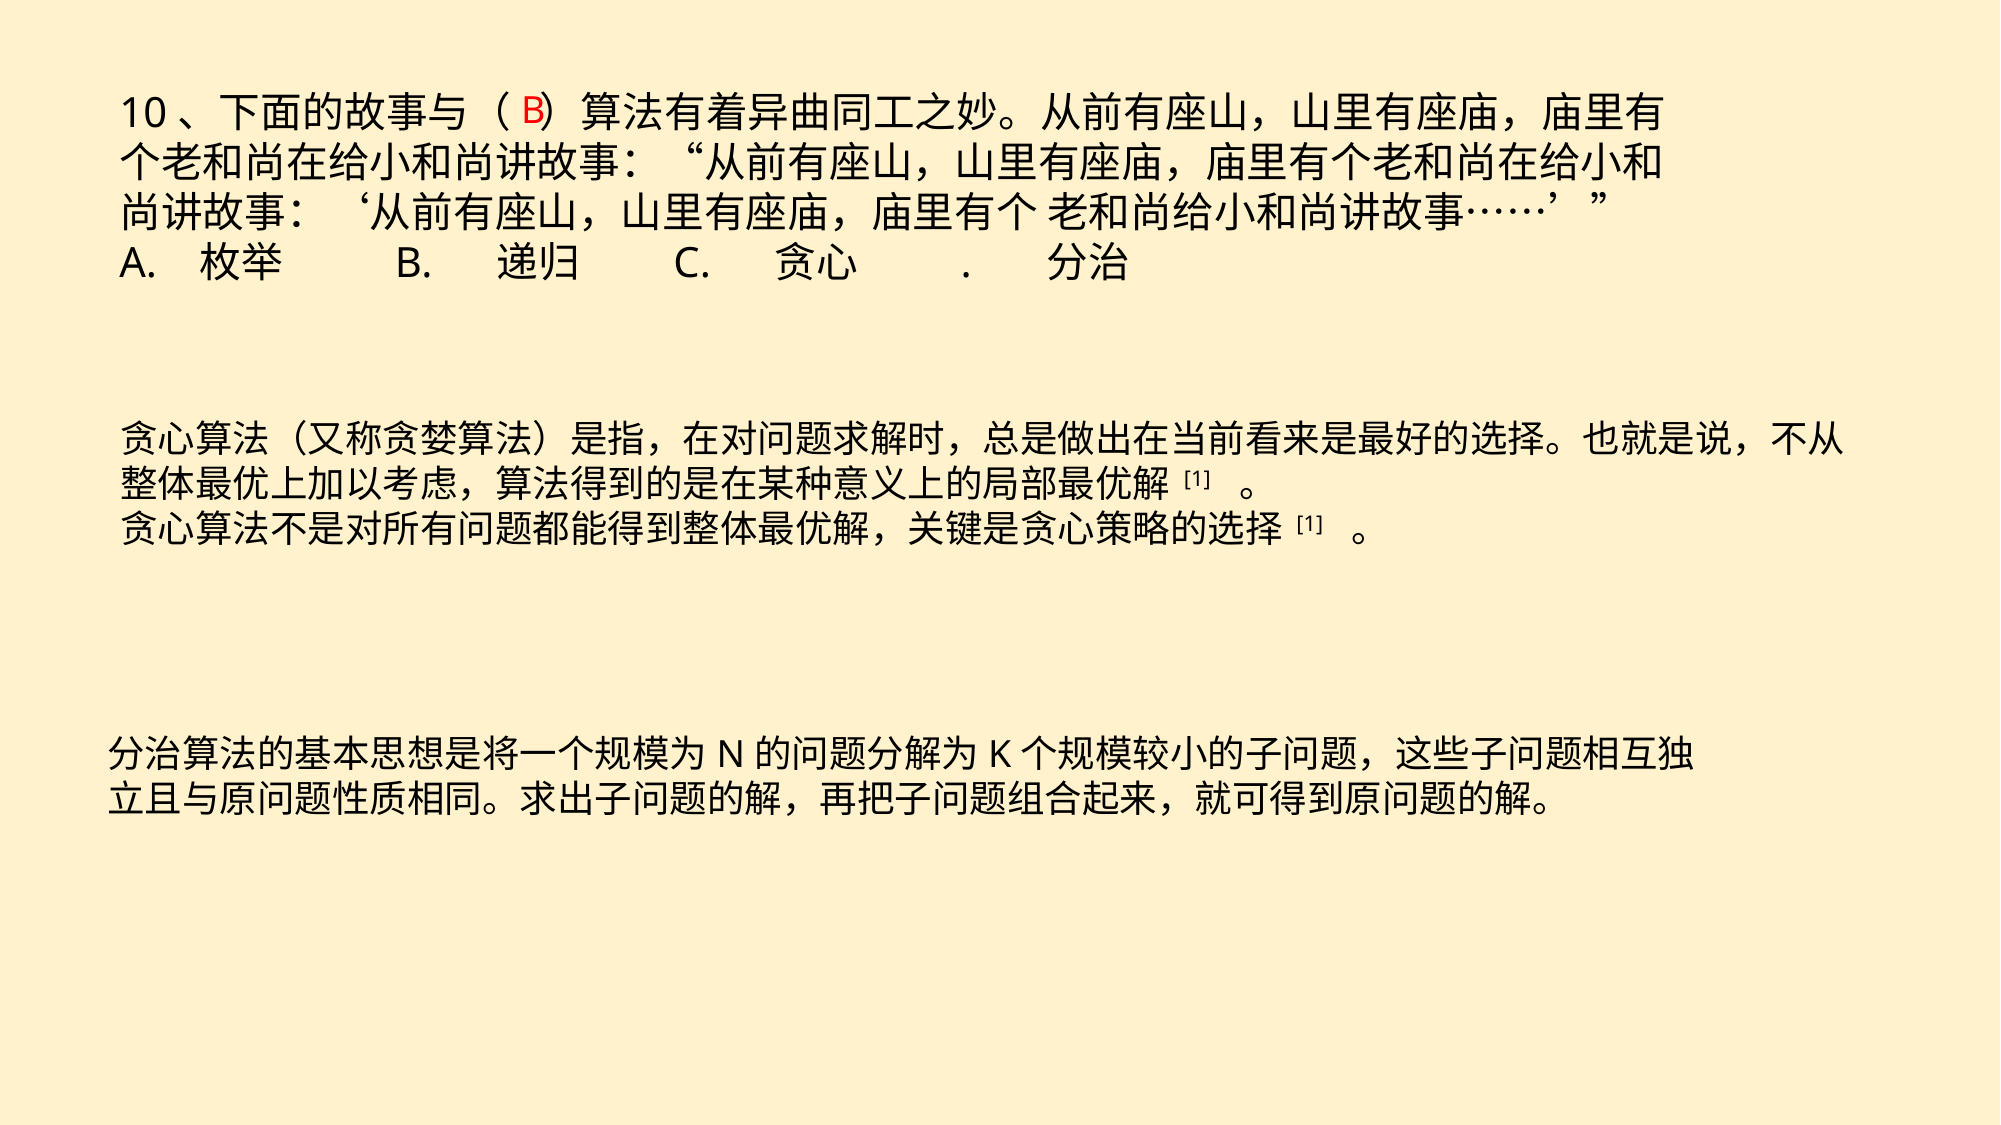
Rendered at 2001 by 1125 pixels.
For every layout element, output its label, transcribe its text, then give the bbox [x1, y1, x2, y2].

text_box 10、下面的故事与（ ）算法有着异曲同工之妙。从前有座山，山里有座庙，庙里有个老和尚在给小和尚讲故事：“从前有座山，山里有座庙，庙里有个老和尚在给小和尚讲故事：‘从前有座山，山里有座庙，庙里有个 老和尚给小和尚讲故事……’” A. 枚举 B. 递归 C. 贪心 . 分治 [104, 78, 1700, 294]
text_box 分治算法的基本思想是将一个规模为N的问题分解为K个规模较小的子问题，这些子问题相互独立且与原问题性质相同。求出子问题的解，再把子问题组合起来，就可得到原问题的解。 [92, 723, 1711, 828]
text_box 贪心算法（又称贪婪算法）是指，在对问题求解时，总是做出在当前看来是最好的选择。也就是说，不从整体最优上加以考虑，算法得到的是在某种意义上的局部最优解 [1] 。 贪心算法不是对所有问题都能得到整体最优解，关键是贪心策略的选择 [1] 。 [105, 407, 1861, 603]
text_box B [506, 78, 561, 139]
